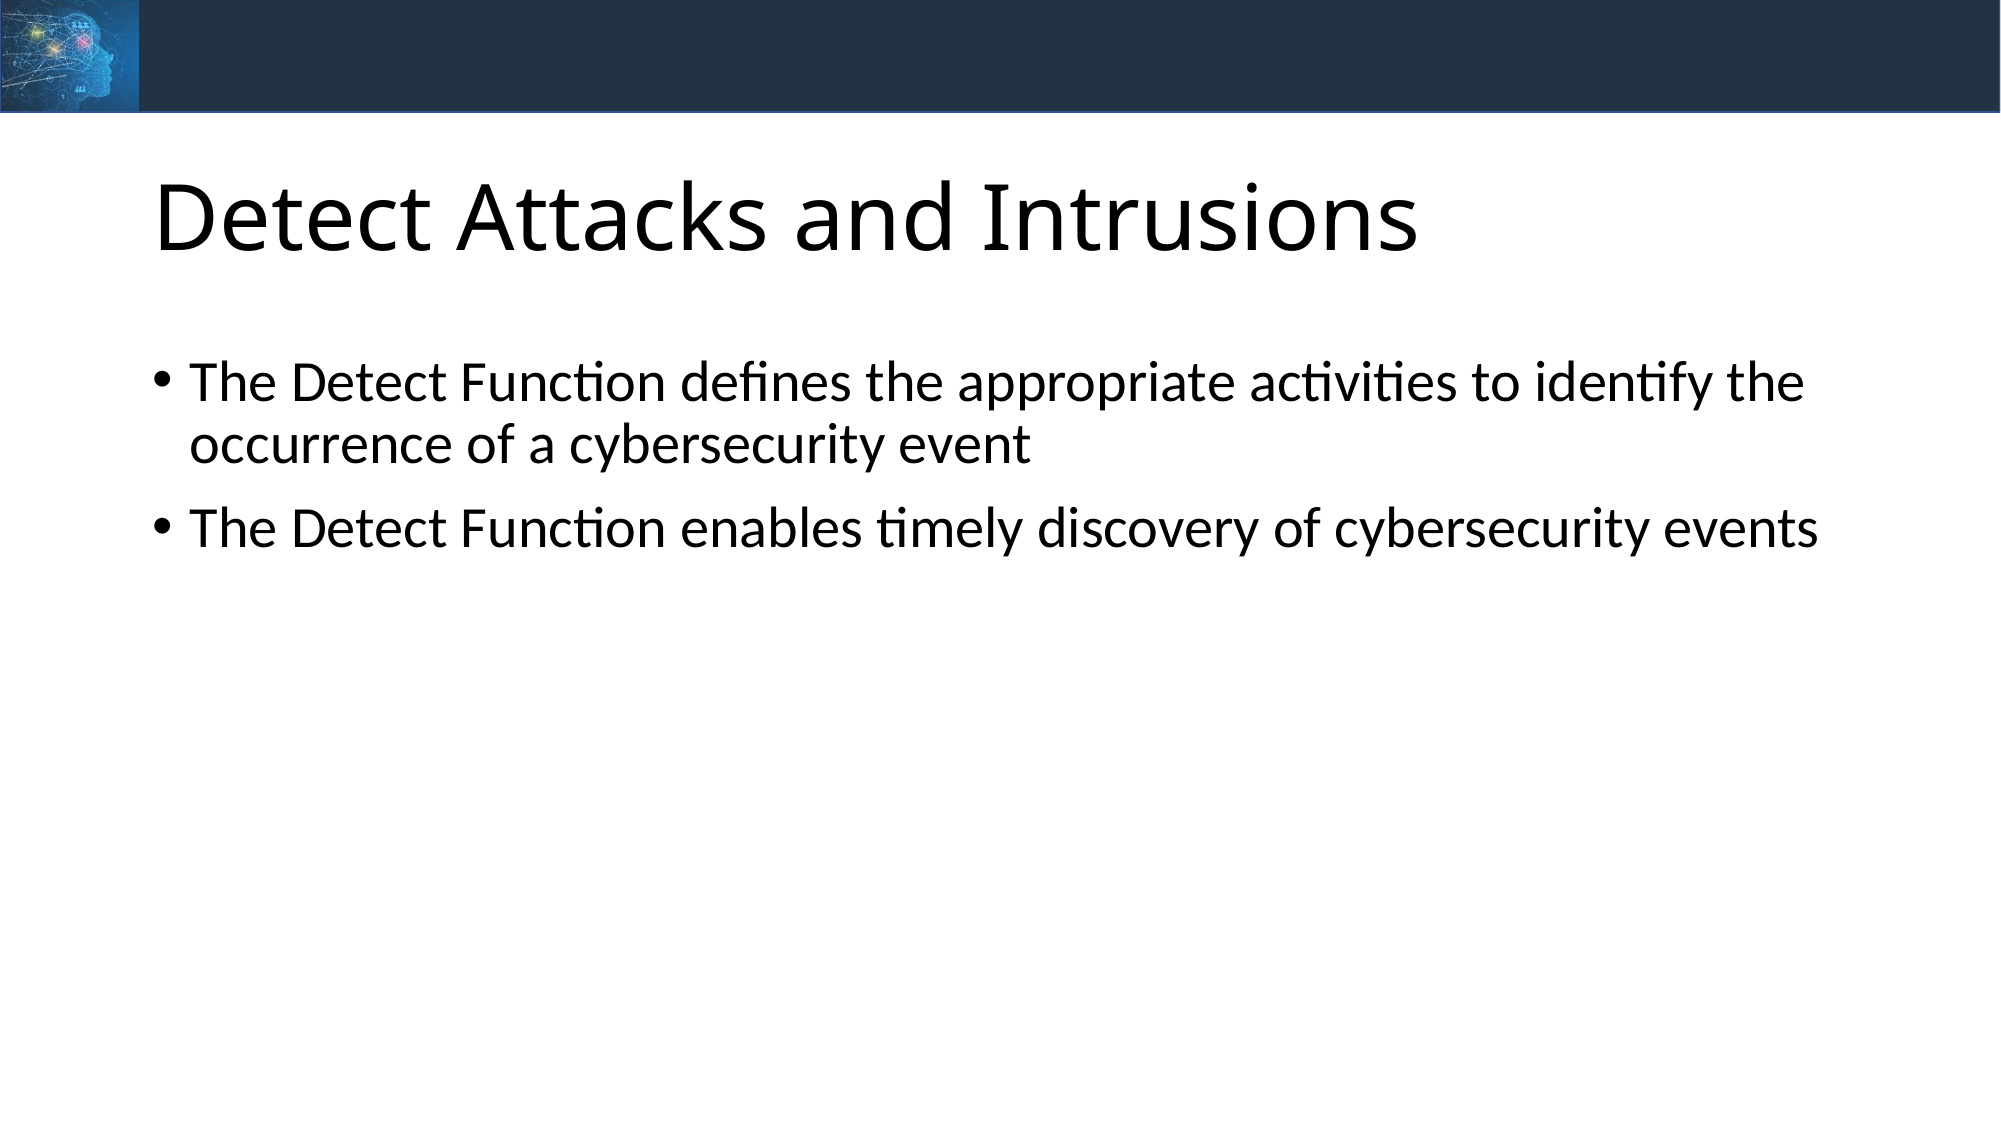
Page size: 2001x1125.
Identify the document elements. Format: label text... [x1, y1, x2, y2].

picture [2, 0, 139, 111]
list The Detect Function defines the appropriate activities to identify the occurrence of a cybersecurity event The Detect Function enables timely discovery of cybersecurity events [137, 343, 1863, 1057]
title Detect Attacks and Intrusions [137, 111, 1863, 330]
